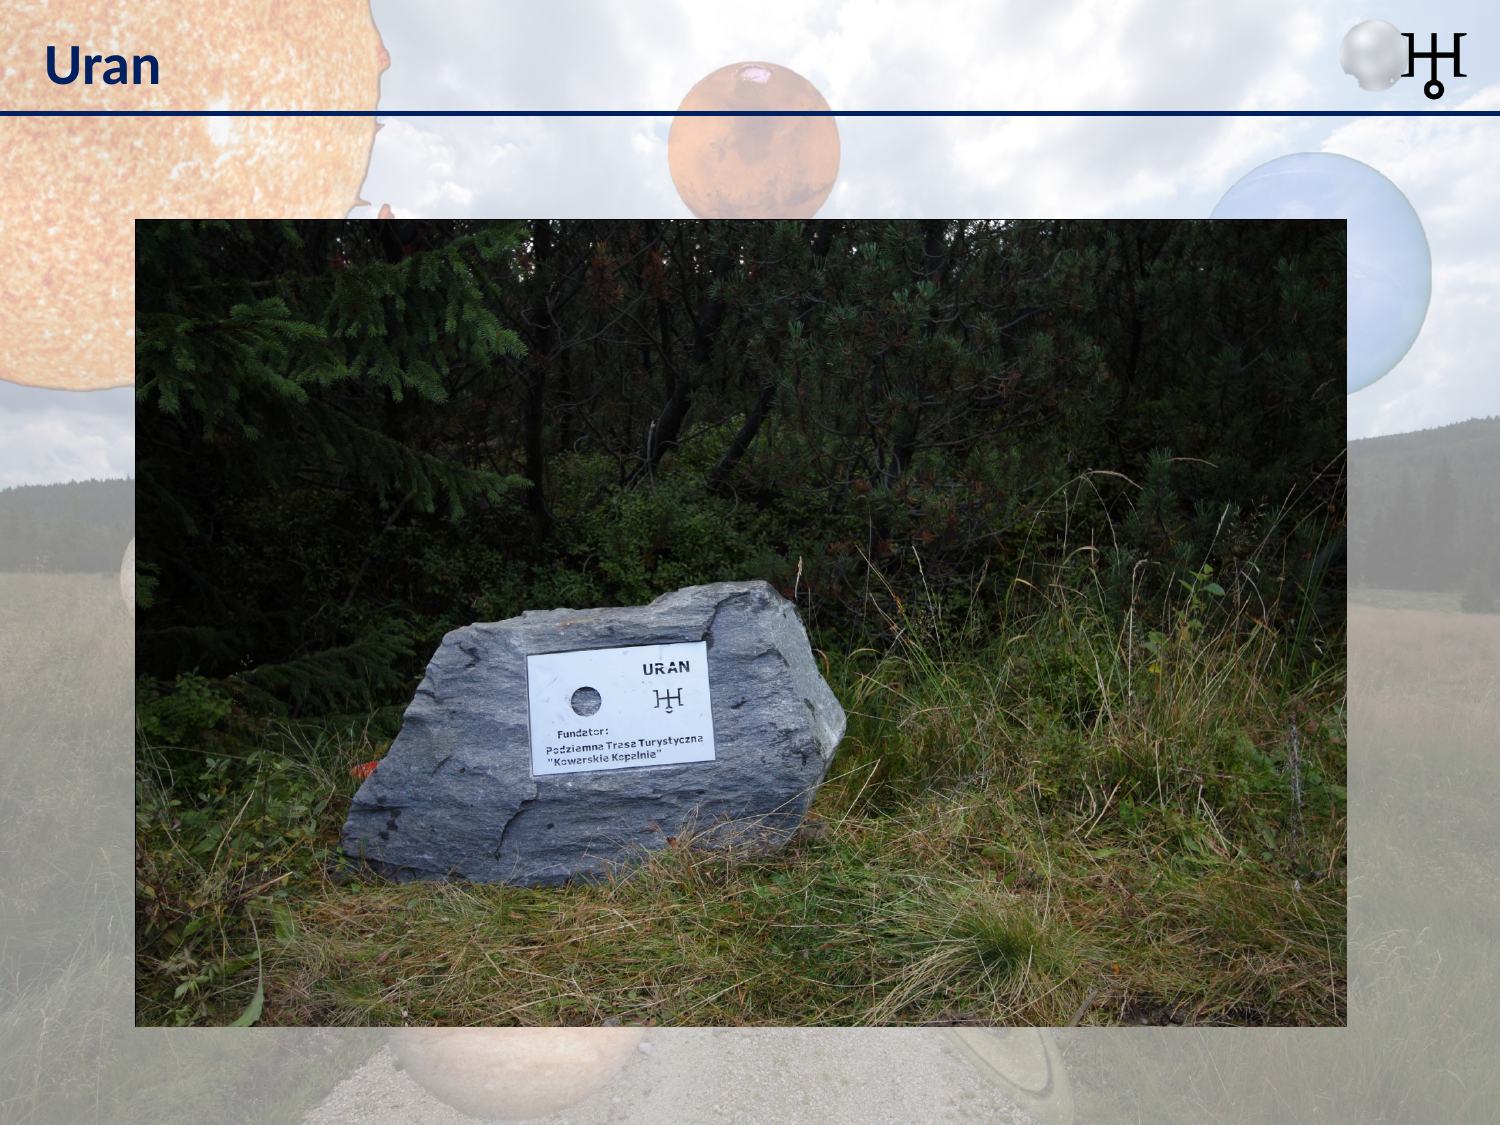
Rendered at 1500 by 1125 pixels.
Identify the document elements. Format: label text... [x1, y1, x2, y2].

text_box Uran [29, 19, 1385, 104]
picture [1387, 18, 1479, 110]
picture [135, 219, 1347, 1028]
